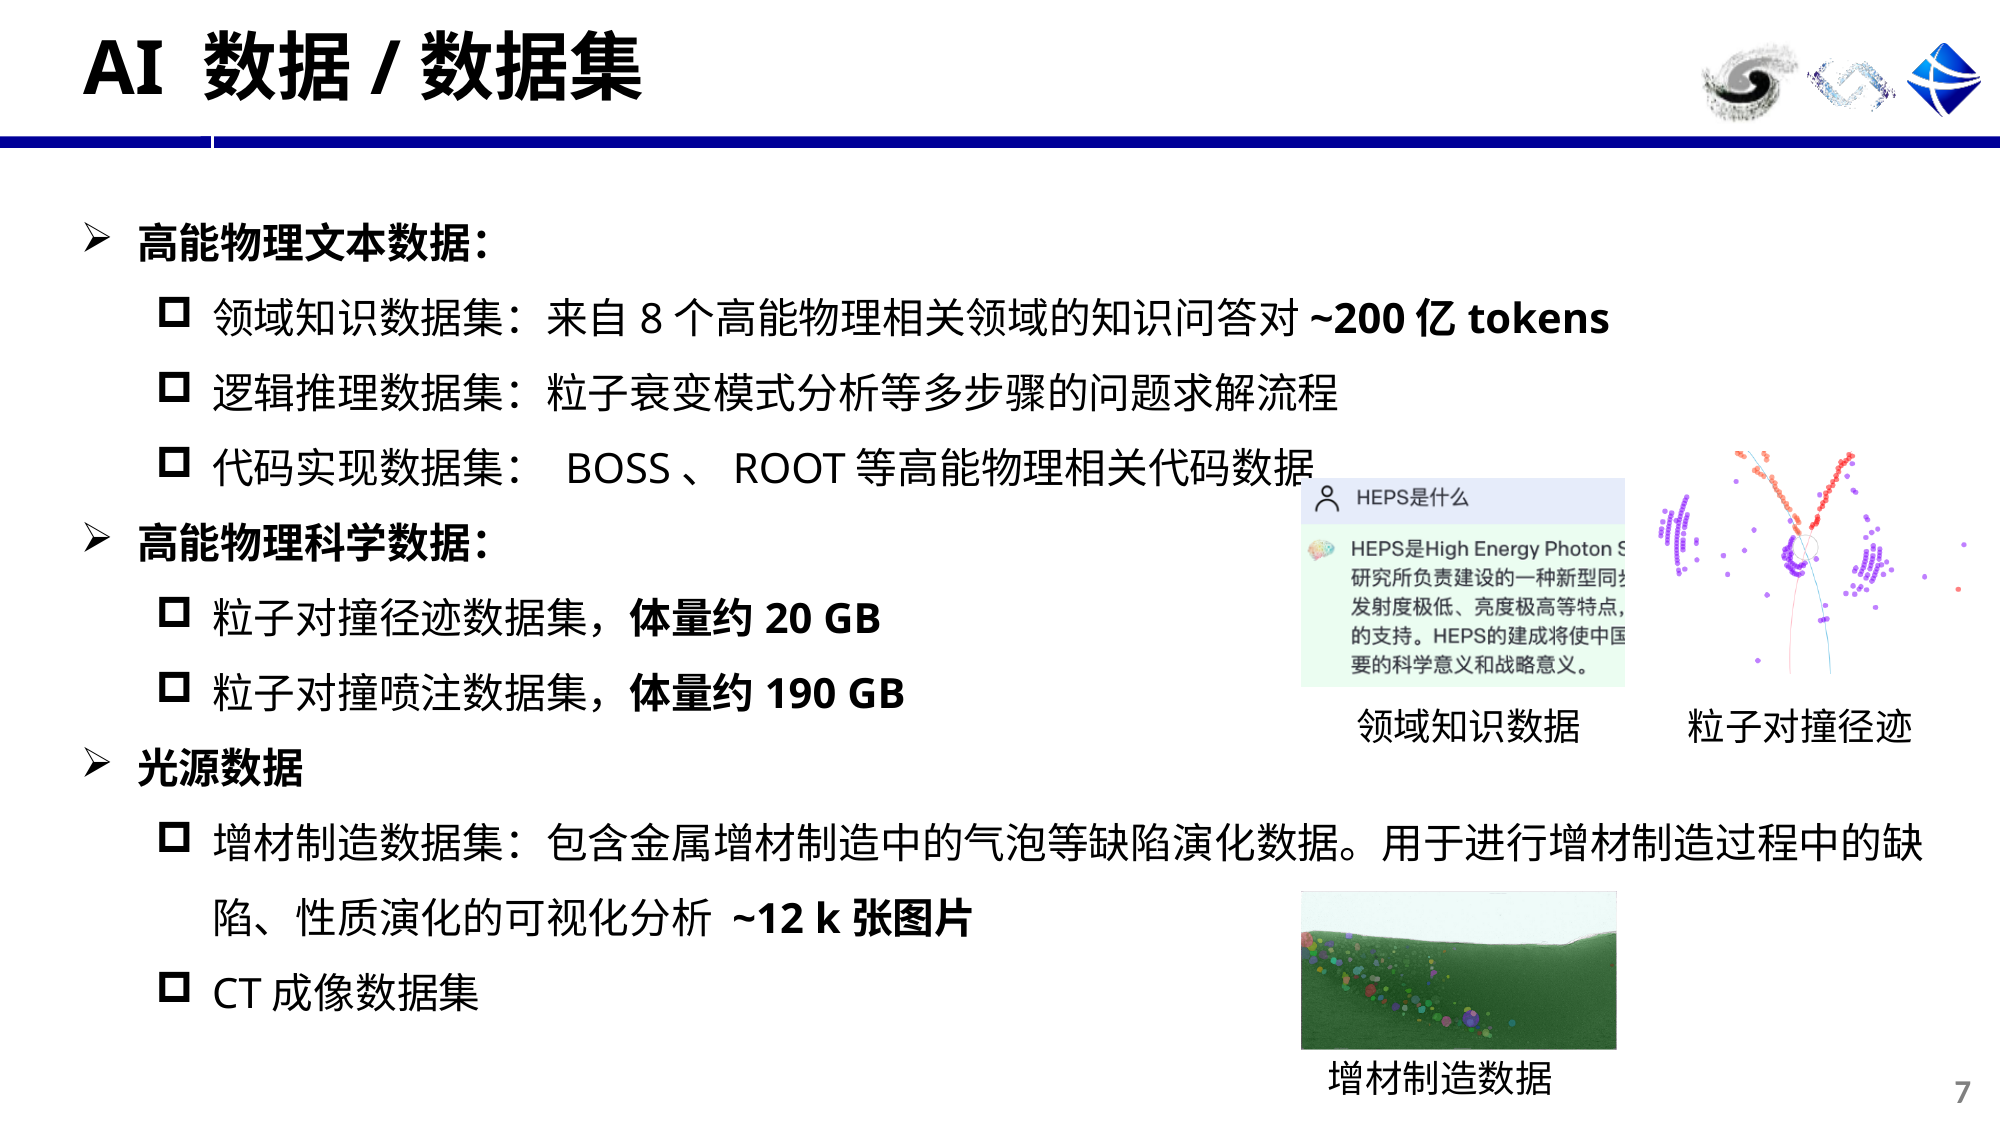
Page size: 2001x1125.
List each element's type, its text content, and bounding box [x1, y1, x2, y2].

text_box 领域知识数据 [1341, 695, 1625, 756]
text_box 增材制造数据 [1312, 1050, 1606, 1108]
picture [1301, 478, 1625, 687]
text_box 粒子对撞径迹 [1673, 695, 1941, 756]
picture [1301, 891, 1617, 1050]
picture [1695, 19, 1901, 136]
title AI 数据/数据集 [69, 22, 1713, 121]
picture [1907, 43, 1981, 117]
picture [1645, 451, 1969, 674]
text_box 高能物理文本数据： 领域知识数据集：来自8个高能物理相关领域的知识问答对~200亿tokens 逻辑推理数据集：粒子衰变模式分析等多步骤的问题求解流程 代码实现数据集： BOSS、ROOT等高能物理相关代码数据 高能物理科学数据： 粒子对撞径迹数据集，体量约20 GB 粒子对撞喷注数据集，体量约190 GB 光源数据 增材制造数据集：包含金属增材制造中的气泡等缺陷演化数据。用于进行增材制造过程中的缺陷、性质演化的可视化分析 ~12 k张图片 CT成像数据集 [66, 184, 1949, 1025]
